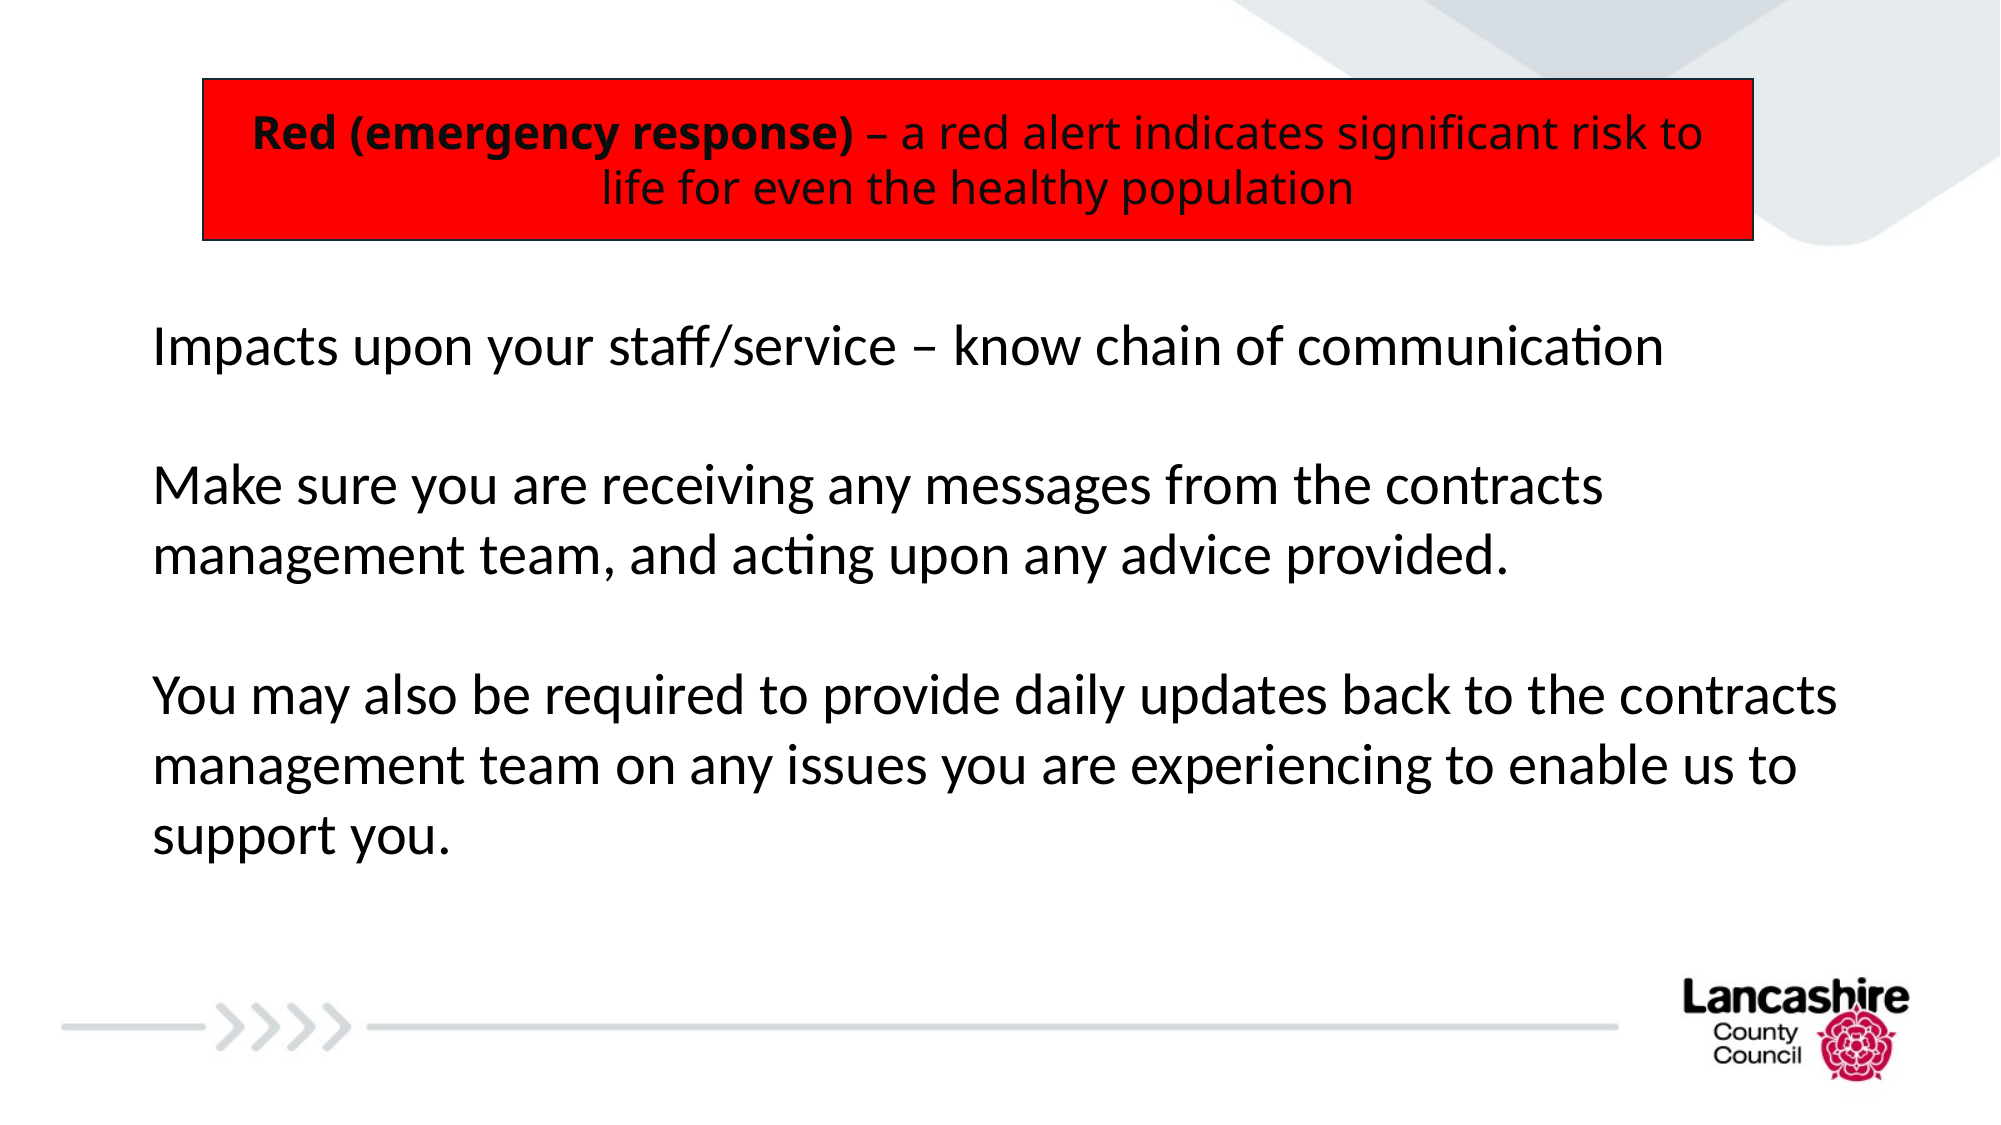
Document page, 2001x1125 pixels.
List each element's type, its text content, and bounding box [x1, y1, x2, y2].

list Impacts upon your staff/service – know chain of communication Make sure you are receiving any messages from the contracts management team, and acting upon any advice provided. You may also be required to provide daily updates back to the contracts management team on any issues you are experiencing to enable us to support you. [137, 299, 1863, 966]
picture [0, 0, 2000, 1125]
text_box Red (emergency response) – a red alert indicates significant risk to life for even the healthy population [202, 78, 1754, 241]
